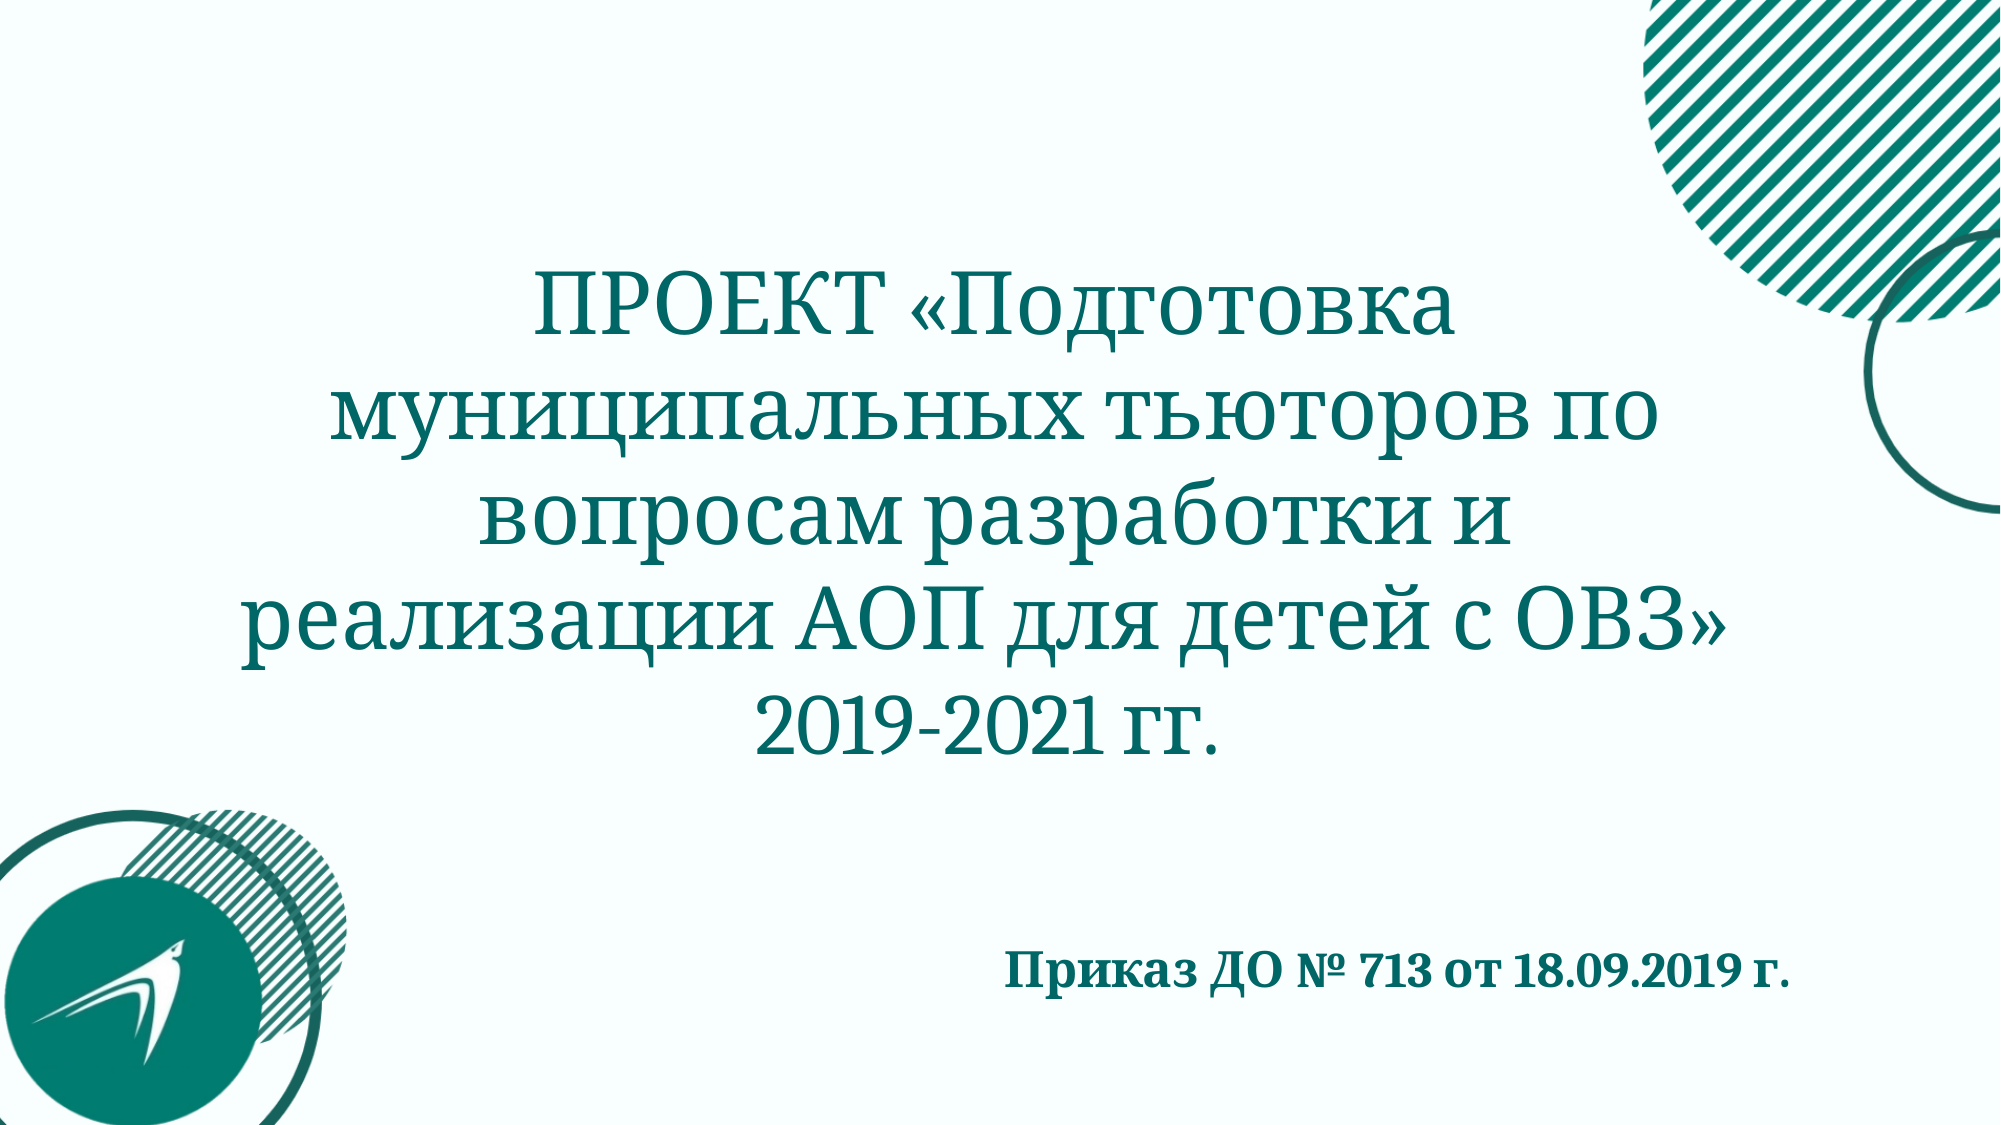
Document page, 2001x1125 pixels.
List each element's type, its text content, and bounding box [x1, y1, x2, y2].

list ПРОЕКТ «Подготовка муниципальных тьюторов по вопросам разработки и реализации АОП для детей с ОВЗ» 2019-2021 гг. Приказ ДО № 713 от 18.09.2019 г. [186, 239, 1806, 1056]
picture [0, 0, 2001, 1125]
text_box [22, 56, 1305, 823]
